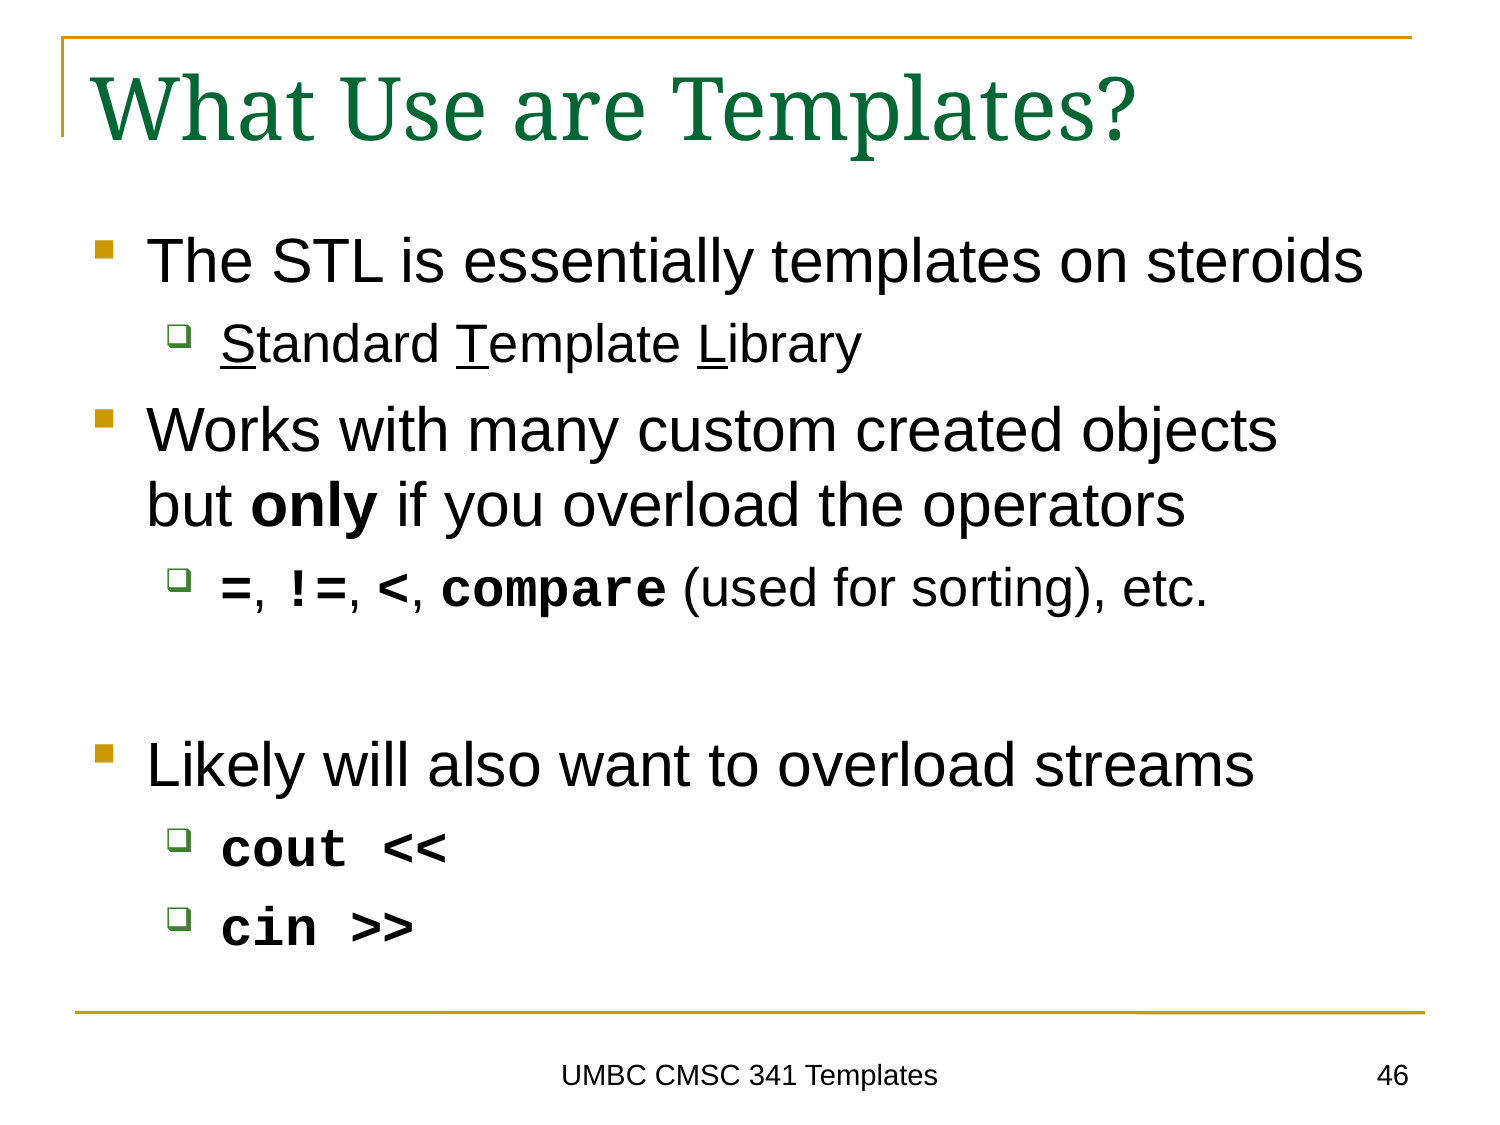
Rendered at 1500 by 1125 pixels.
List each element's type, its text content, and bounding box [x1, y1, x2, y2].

footer UMBC CMSC 341 Templates [262, 1024, 1238, 1100]
title What Use are Templates? [75, 45, 1425, 212]
slide_number 46 [1074, 1023, 1425, 1099]
list The STL is essentially templates on steroids Standard Template Library Works with many custom created objects but only if you overload the operators =, !=, <, compare (used for sorting), etc. Likely will also want to overload streams cout << cin >> [75, 212, 1425, 1005]
